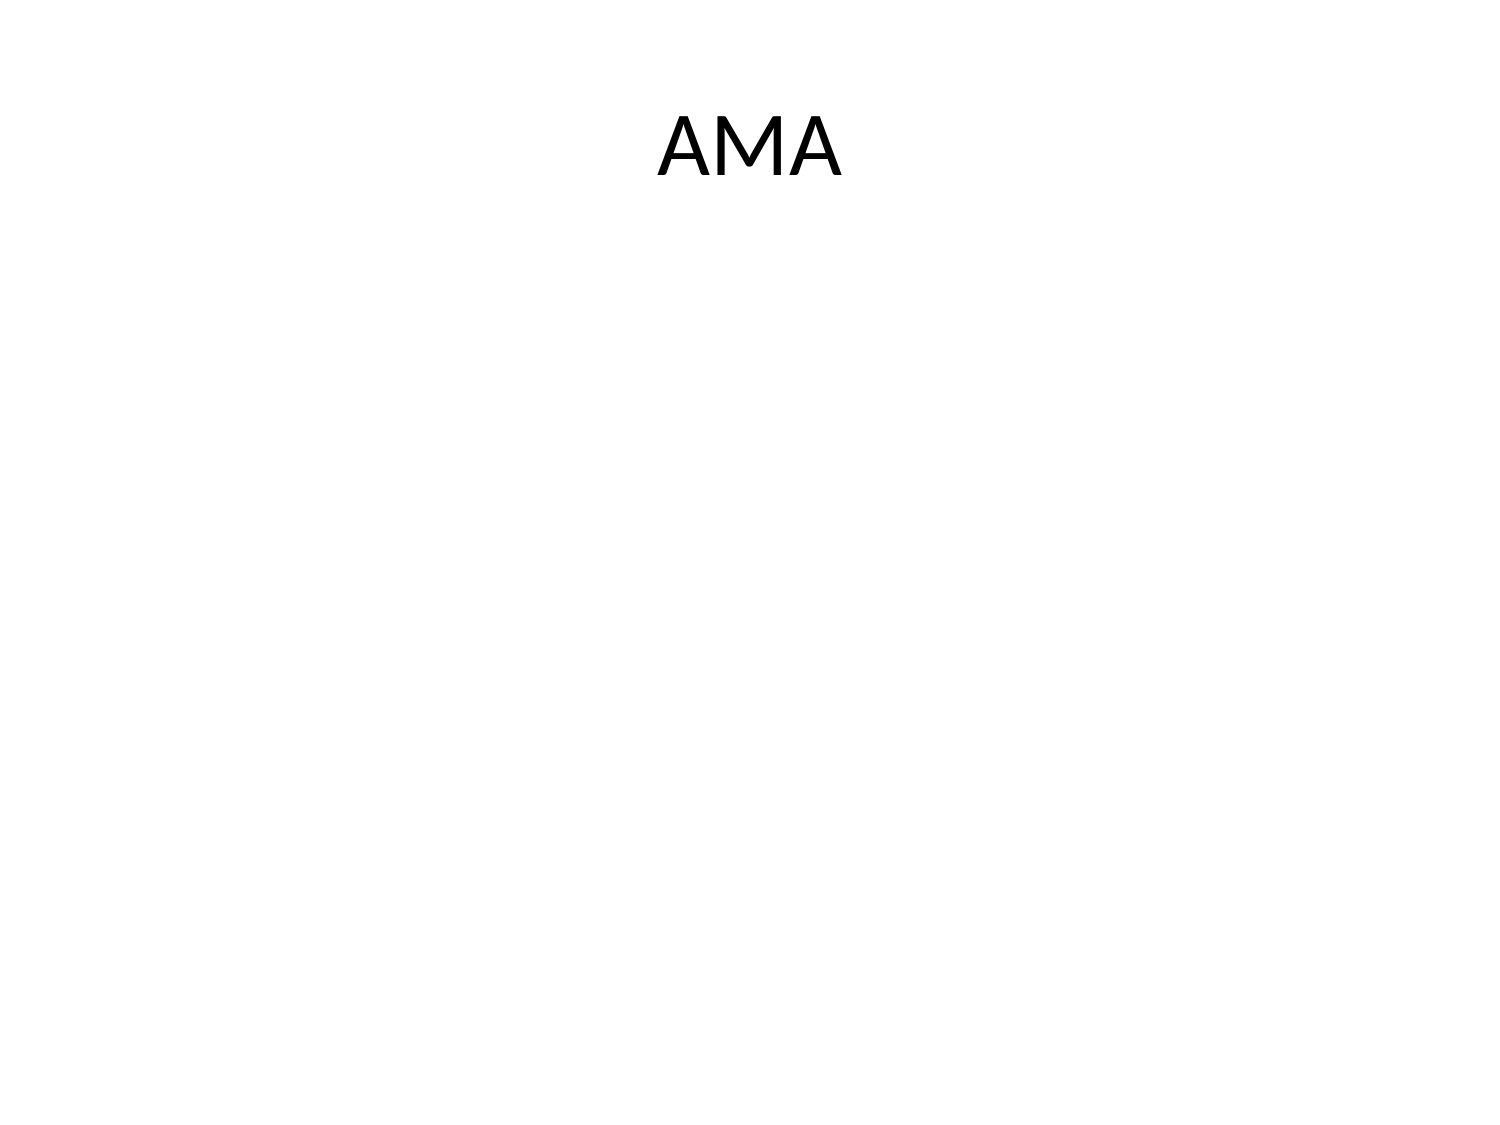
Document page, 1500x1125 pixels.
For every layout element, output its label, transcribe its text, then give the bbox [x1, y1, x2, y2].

title AMA [75, 45, 1425, 233]
